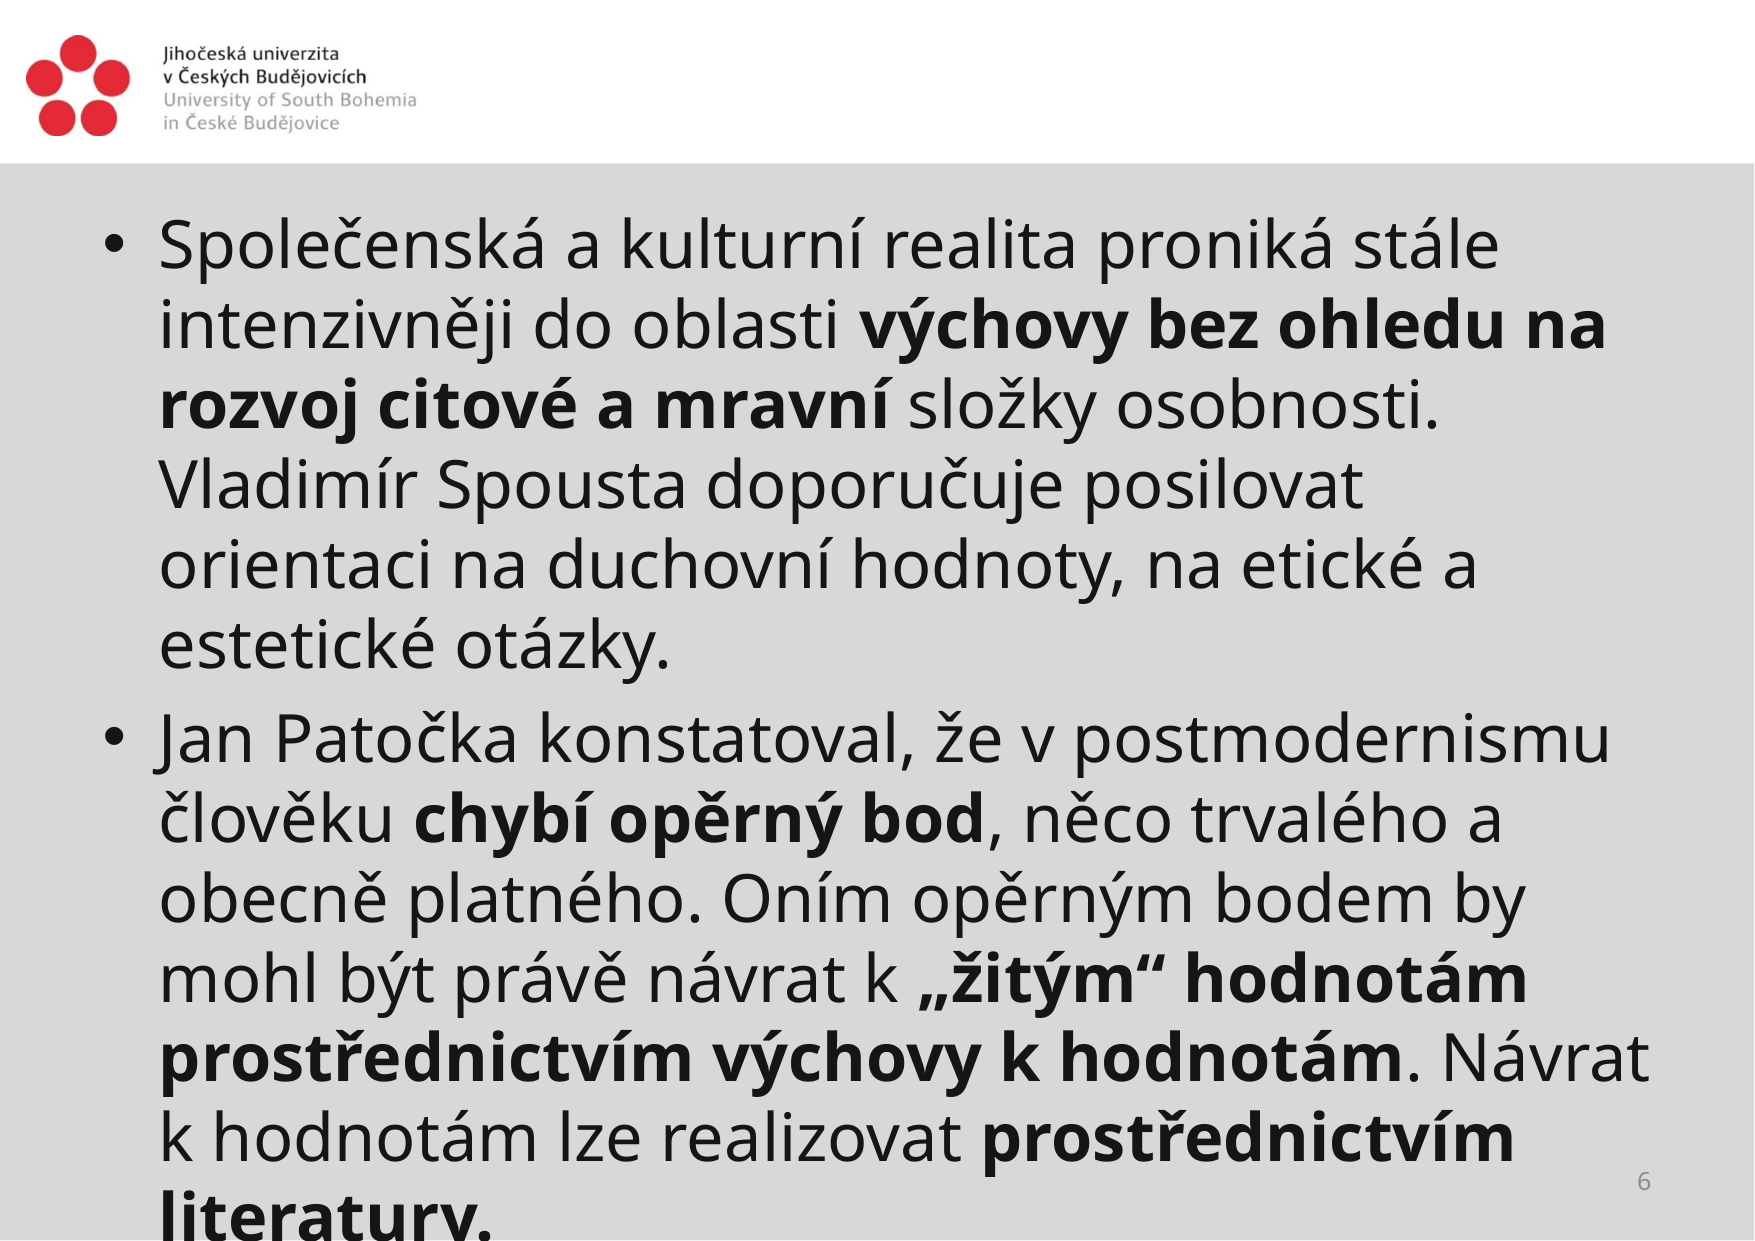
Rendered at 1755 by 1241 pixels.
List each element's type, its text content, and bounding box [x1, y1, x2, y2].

slide_number [87, 1149, 498, 1216]
slide_number 6 [1257, 1149, 1667, 1216]
list Společenská a kulturní realita proniká stále intenzivněji do oblasti výchovy bez ohledu na rozvoj citové a mravní složky osobnosti. Vladimír Spousta doporučuje posilovat orientaci na duchovní hodnoty, na etické a estetické otázky. Jan Patočka konstatoval, že v postmodernismu člověku chybí opěrný bod, něco trvalého a obecně platného. Oním opěrným bodem by mohl být právě návrat k „žitým“ hodnotám prostřednictvím výchovy k hodnotám. Návrat k hodnotám lze realizovat prostřednictvím literatury. [87, 194, 1667, 1109]
picture [26, 35, 417, 136]
